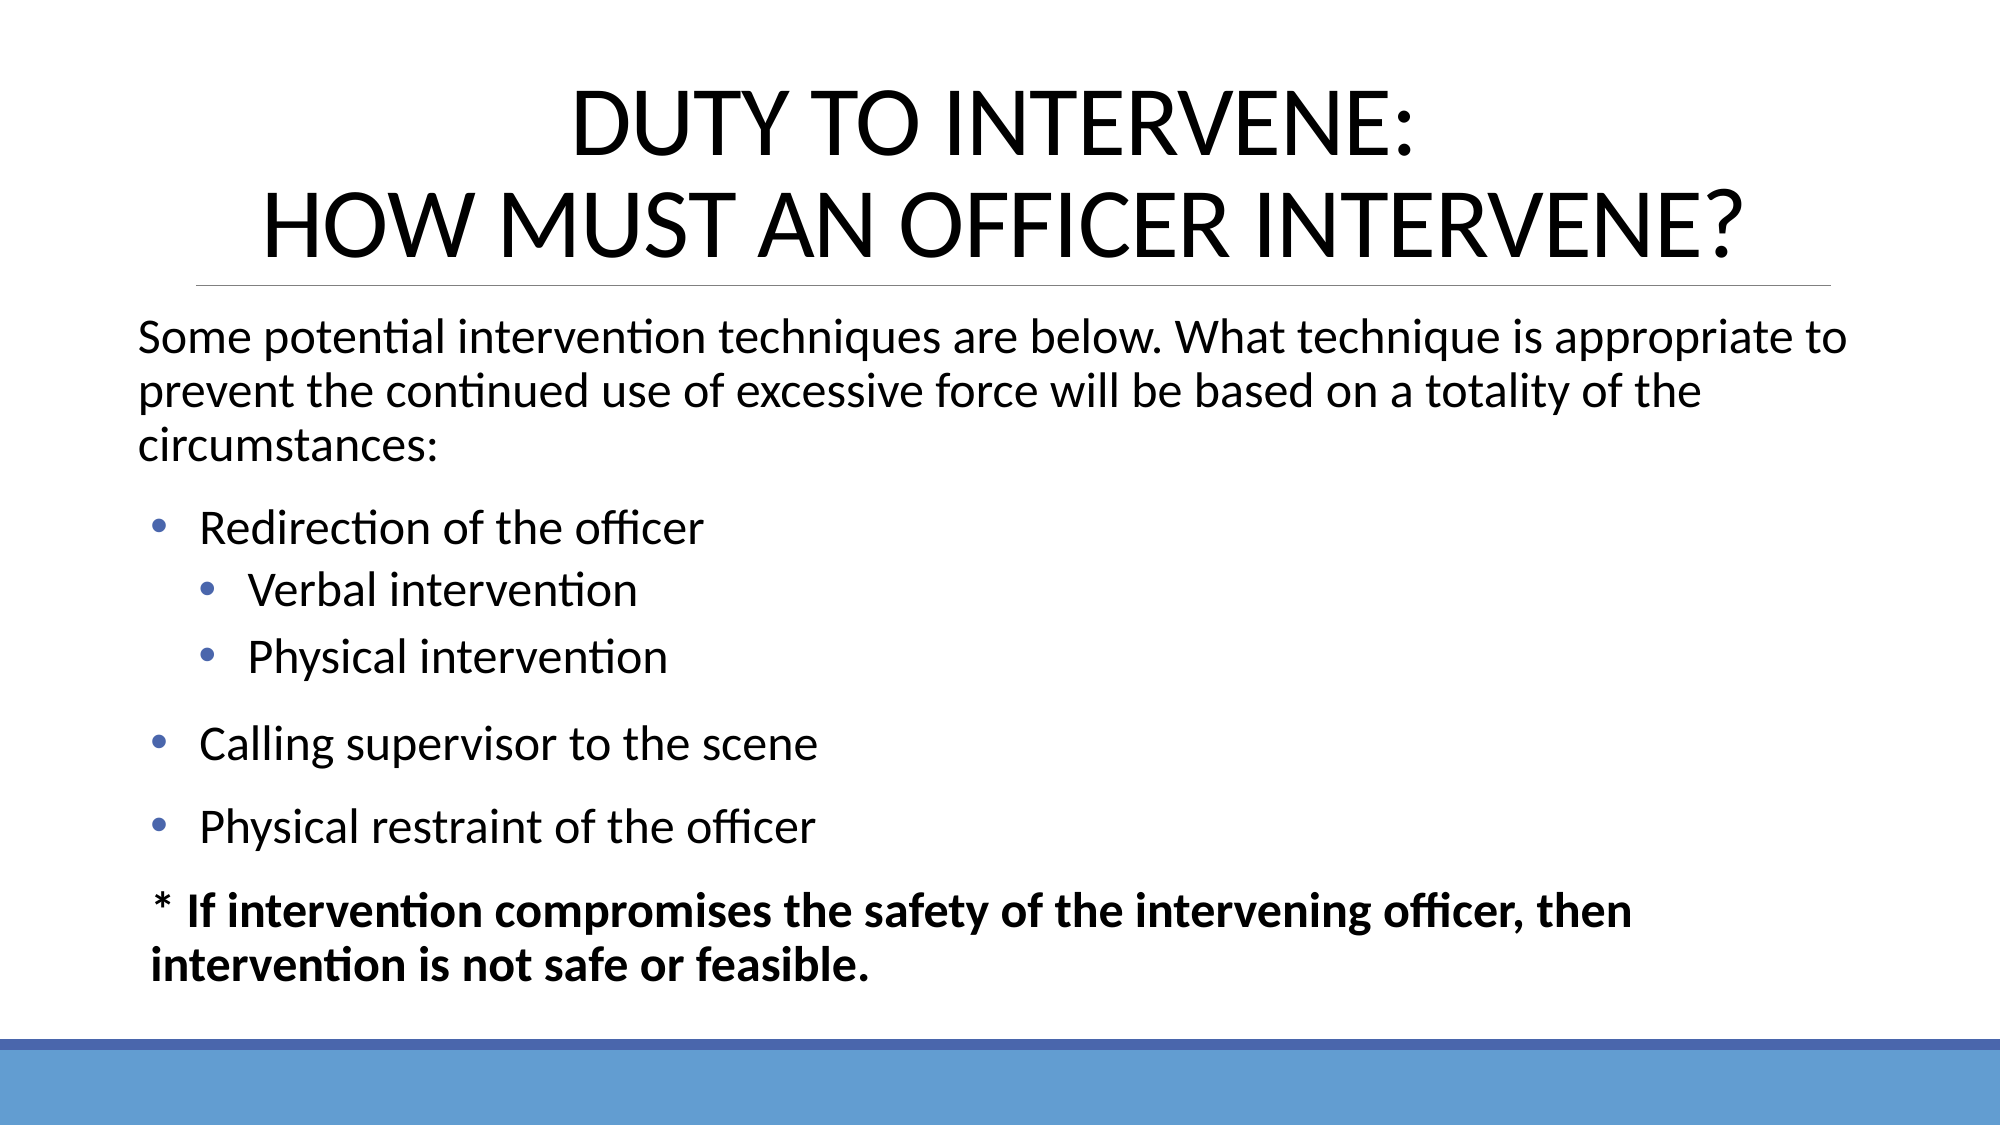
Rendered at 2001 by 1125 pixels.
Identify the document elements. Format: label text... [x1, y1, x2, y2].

title DUTY TO INTERVENE: HOW MUST AN OFFICER INTERVENE? [180, 47, 1830, 285]
list Some potential intervention techniques are below. What technique is appropriate to prevent the continued use of excessive force will be based on a totality of the circumstances: Redirection of the officer Verbal intervention Physical intervention Calling supervisor to the scene Physical restraint of the officer * If intervention compromises the safety of the intervening officer, then intervention is not safe or feasible. [122, 302, 1880, 1057]
